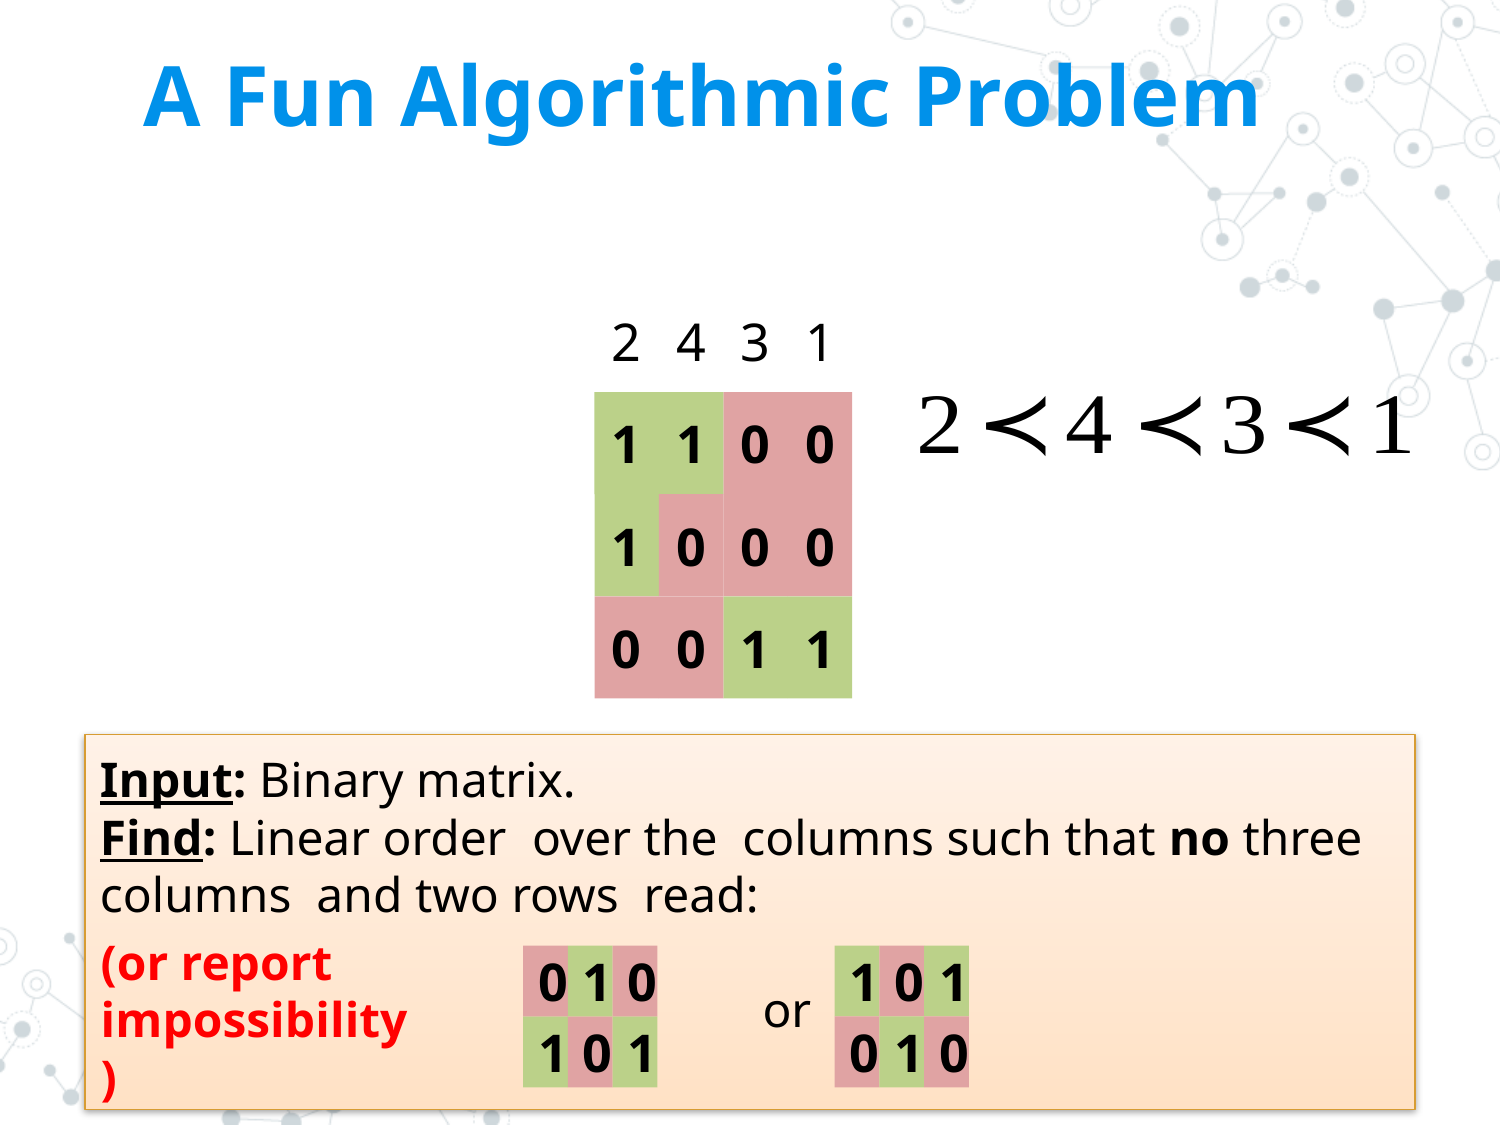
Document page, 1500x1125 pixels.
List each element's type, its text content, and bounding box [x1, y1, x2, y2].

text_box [834, 945, 970, 1088]
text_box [724, 289, 789, 699]
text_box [658, 289, 724, 699]
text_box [594, 289, 657, 699]
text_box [789, 289, 853, 699]
picture [0, 0, 1500, 1125]
text_box (or report impossibility) [85, 917, 436, 1120]
title A Fun Algorithmic Problem [128, 4, 1372, 159]
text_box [522, 945, 658, 1088]
